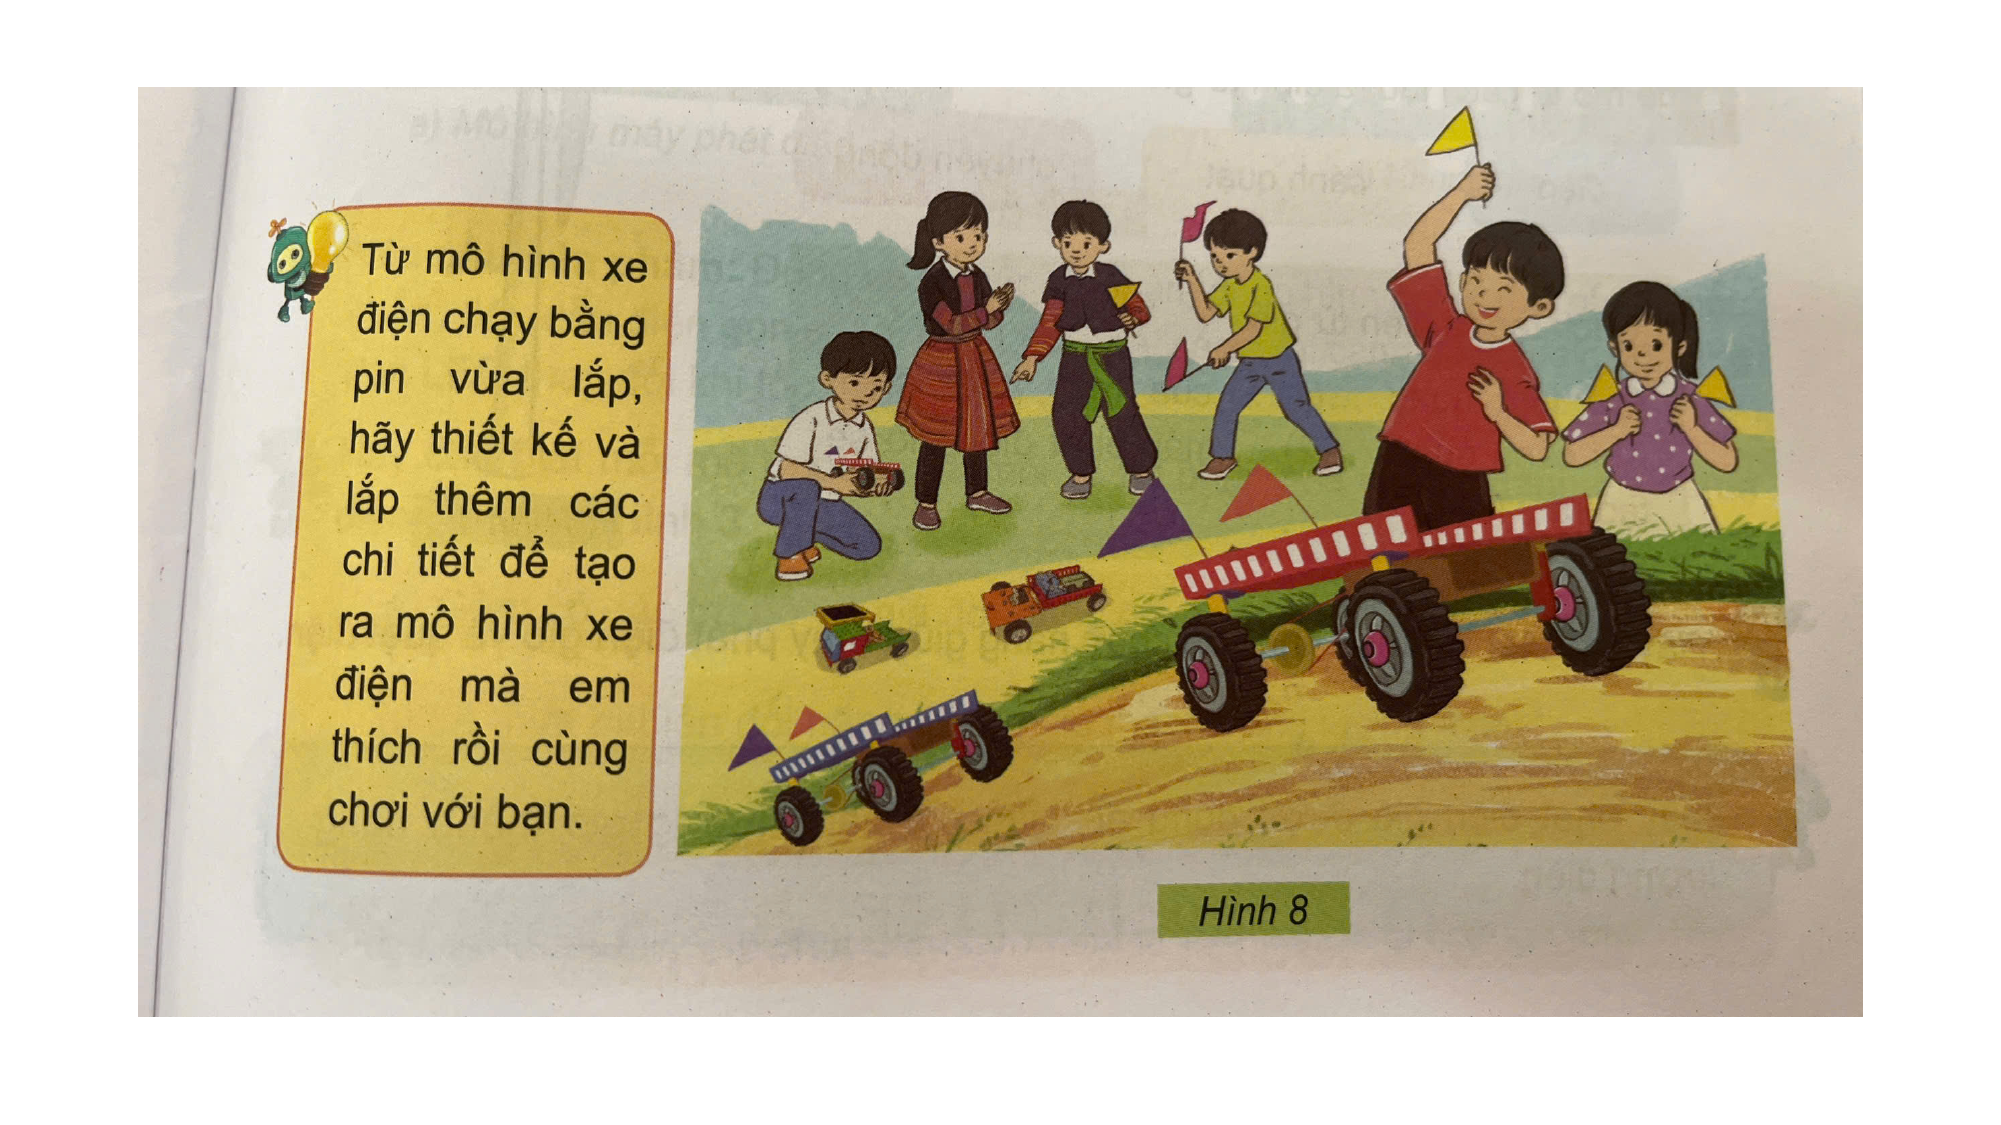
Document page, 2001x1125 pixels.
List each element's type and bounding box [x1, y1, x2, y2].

picture [138, 87, 1863, 1017]
